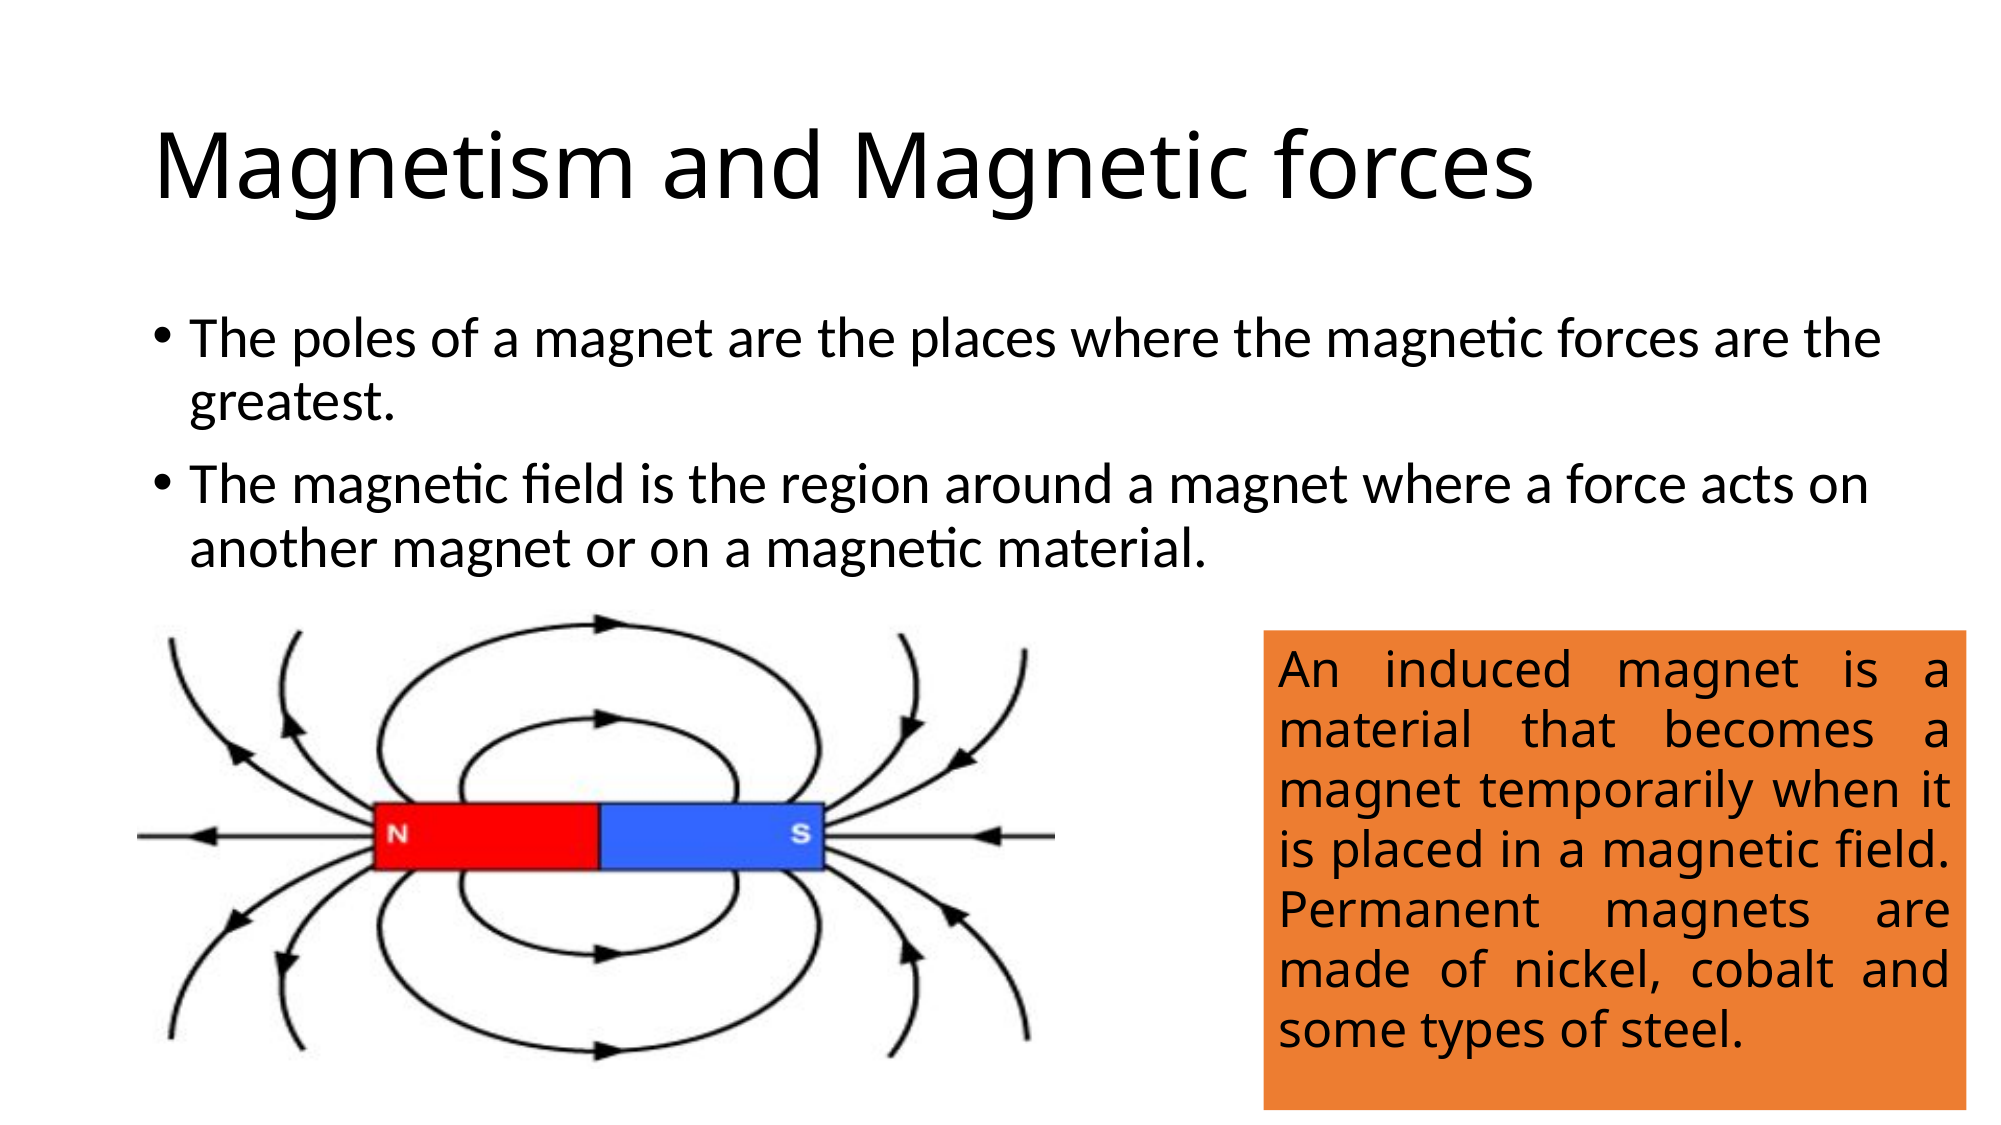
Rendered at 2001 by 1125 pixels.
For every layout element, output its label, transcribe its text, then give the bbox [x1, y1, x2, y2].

list The poles of a magnet are the places where the magnetic forces are the greatest. The magnetic field is the region around a magnet where a force acts on another magnet or on a magnetic material. [137, 299, 1985, 1100]
text_box An induced magnet is a material that becomes a magnet temporarily when it is placed in a magnetic field. Permanent magnets are made of nickel, cobalt and some types of steel. [1263, 630, 1967, 1111]
title Magnetism and Magnetic forces [137, 59, 1863, 278]
picture [137, 609, 1055, 1069]
